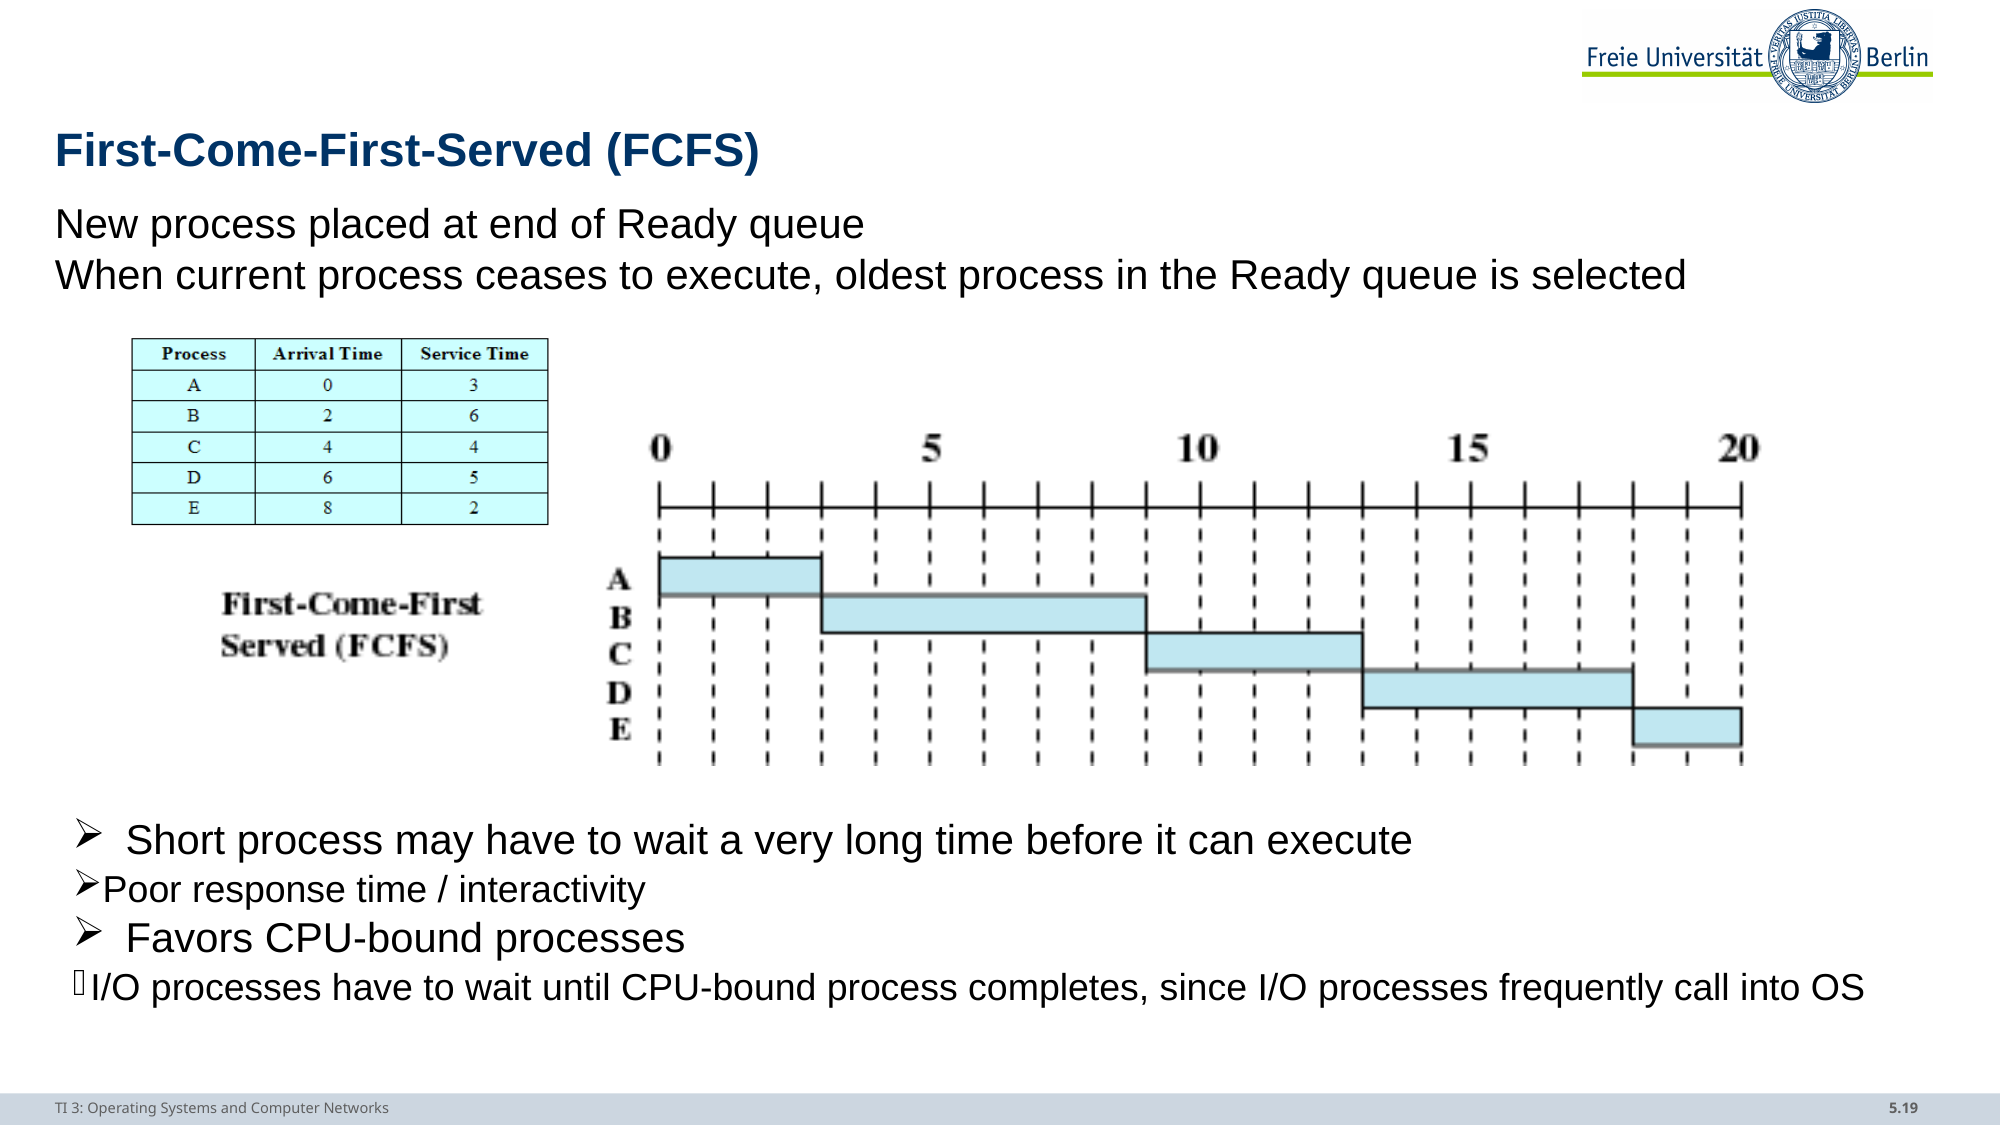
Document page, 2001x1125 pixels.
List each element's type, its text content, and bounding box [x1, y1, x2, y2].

picture [128, 335, 1813, 766]
footer TI 3: Operating Systems and Computer Networks [54, 1091, 1363, 1125]
picture [1582, 9, 1933, 103]
title First-Come-First-Served (FCFS) [54, 117, 1946, 188]
list New process placed at end of Ready queue When current process ceases to execute, oldest process in the Ready queue is selected Short process may have to wait a very long time before it can execute Poor response time / interactivity Favors CPU-bound processes I/O processes have to wait until CPU-bound process completes, since I/O processes frequently call into OS [54, 201, 1946, 1064]
